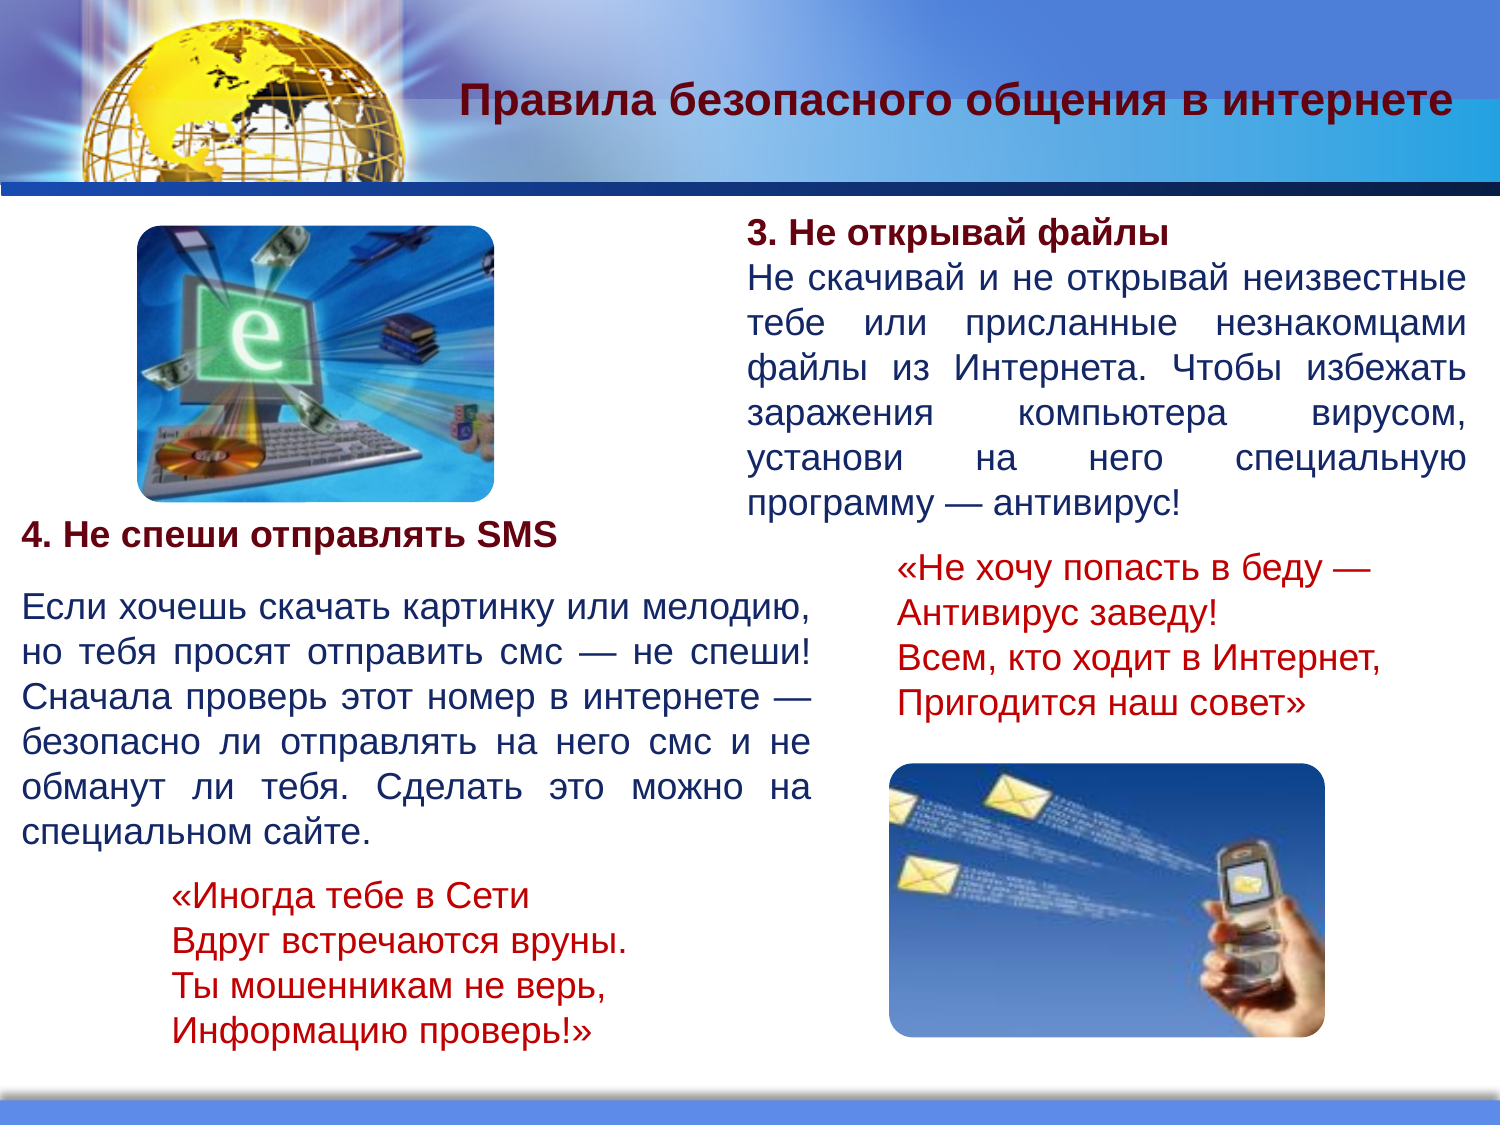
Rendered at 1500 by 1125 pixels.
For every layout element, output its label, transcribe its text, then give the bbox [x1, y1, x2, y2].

text_box 3. Не открывай файлы Не скачивай и не открывай неизвестные тебе или присланные незнакомцами файлы из Интернета. Чтобы избежать заражения компьютера вирусом, установи на него специальную программу — антивирус! «Не хочу попасть в беду — Антивирус заведу! Всем, кто ходит в Интернет, Пригодится наш совет» [732, 200, 1482, 731]
text_box 4. Не спеши отправлять SMS Если хочешь скачать картинку или мелодию, но тебя просят отправить смс — не спеши! Сначала проверь этот номер в интернете — безопасно ли отправлять на него смс и не обманут ли тебя. Сделать это можно на специальном сайте. «Иногда тебе в Сети Вдруг встречаются вруны. Ты мошенникам не верь, Информацию проверь!» [6, 502, 827, 1059]
picture [888, 763, 1326, 1038]
text_box [0, 1098, 1500, 1125]
picture [136, 225, 495, 503]
text_box Правила безопасного общения в интернете [444, 62, 1470, 132]
picture [0, 0, 1500, 185]
text_box [298, 99, 412, 183]
